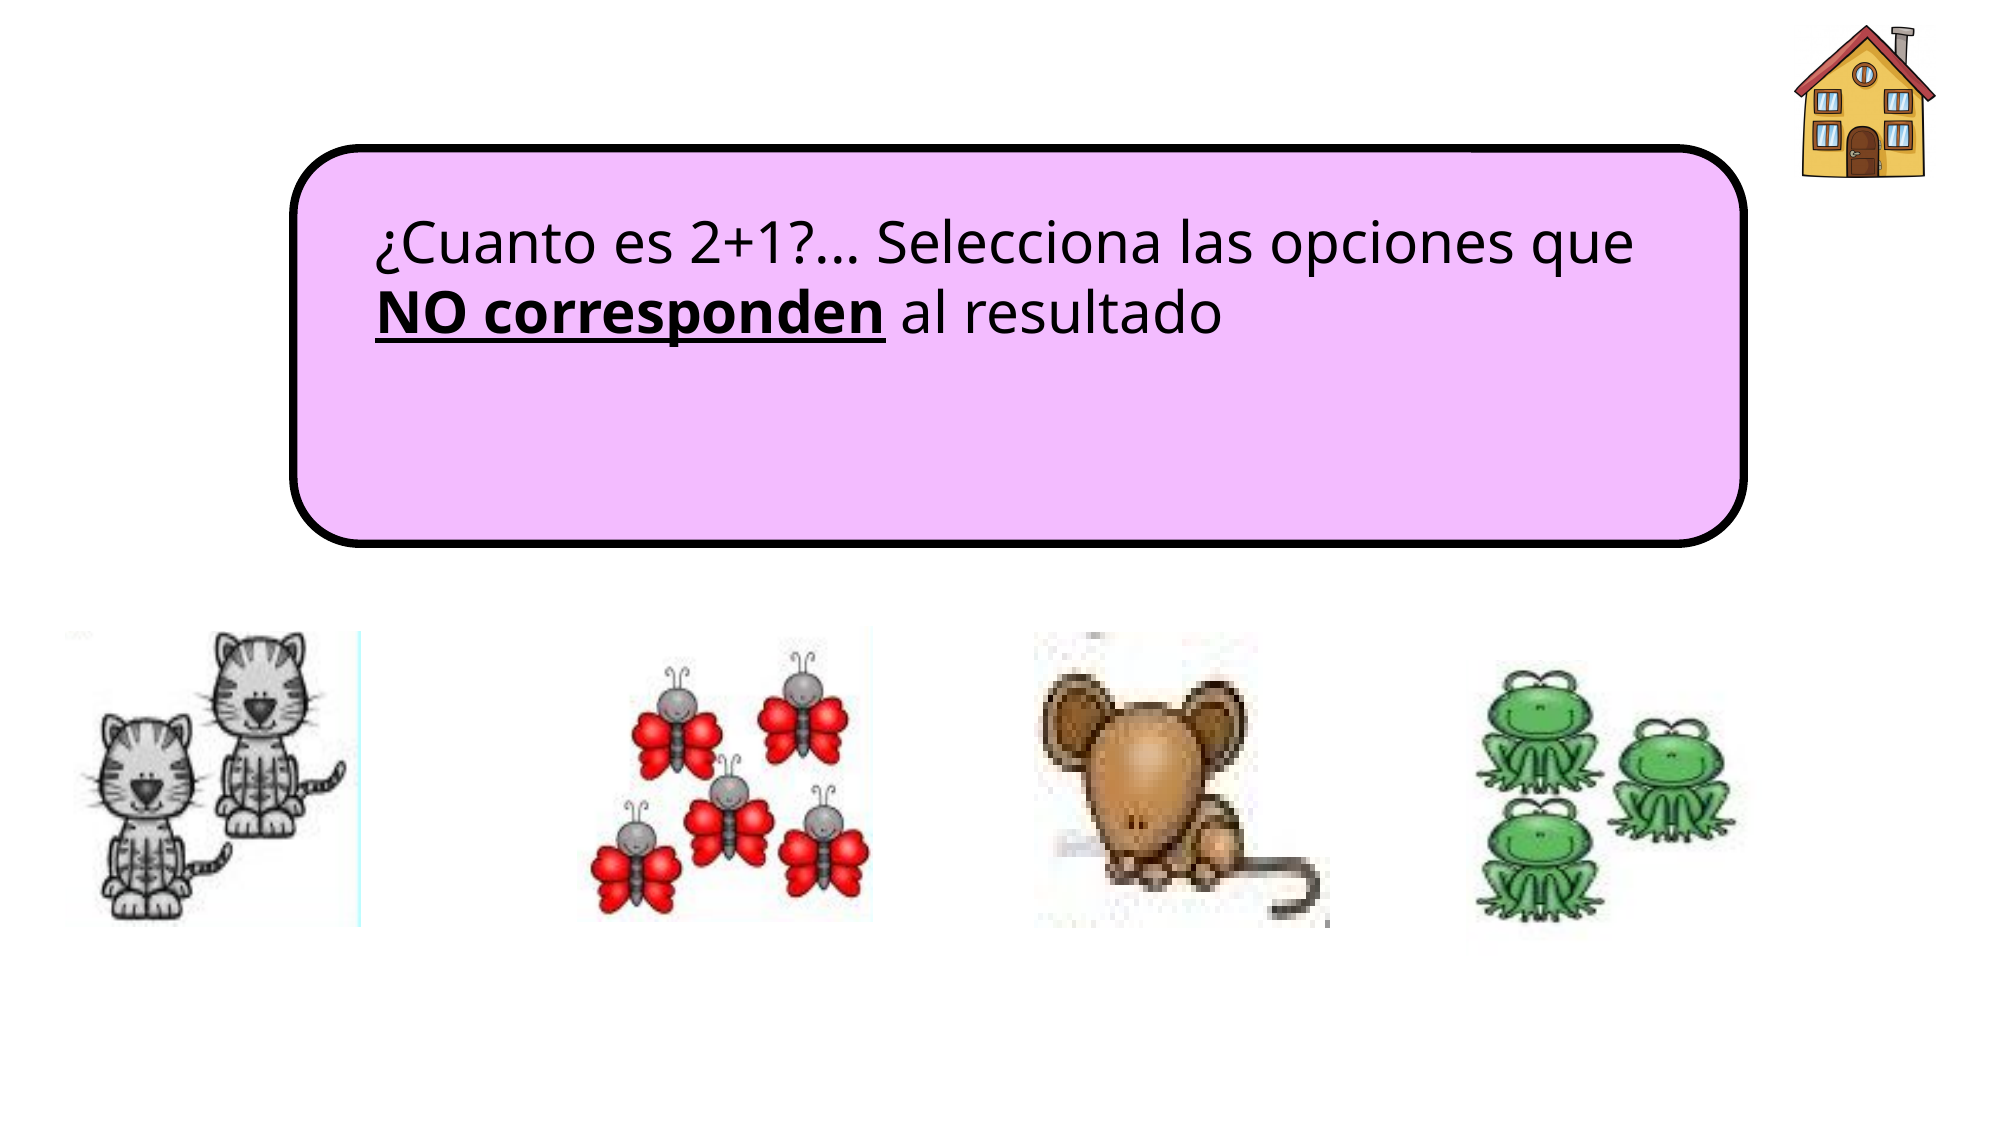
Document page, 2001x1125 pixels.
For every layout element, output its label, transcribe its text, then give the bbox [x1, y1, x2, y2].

picture [1466, 660, 1762, 956]
picture [1034, 632, 1330, 929]
picture [577, 626, 873, 922]
text_box [292, 147, 1745, 545]
picture [1794, 25, 1936, 178]
text_box ¿Cuanto es 2+1?... Selecciona las opciones que NO corresponden al resultado [360, 197, 1707, 353]
picture [65, 631, 361, 927]
